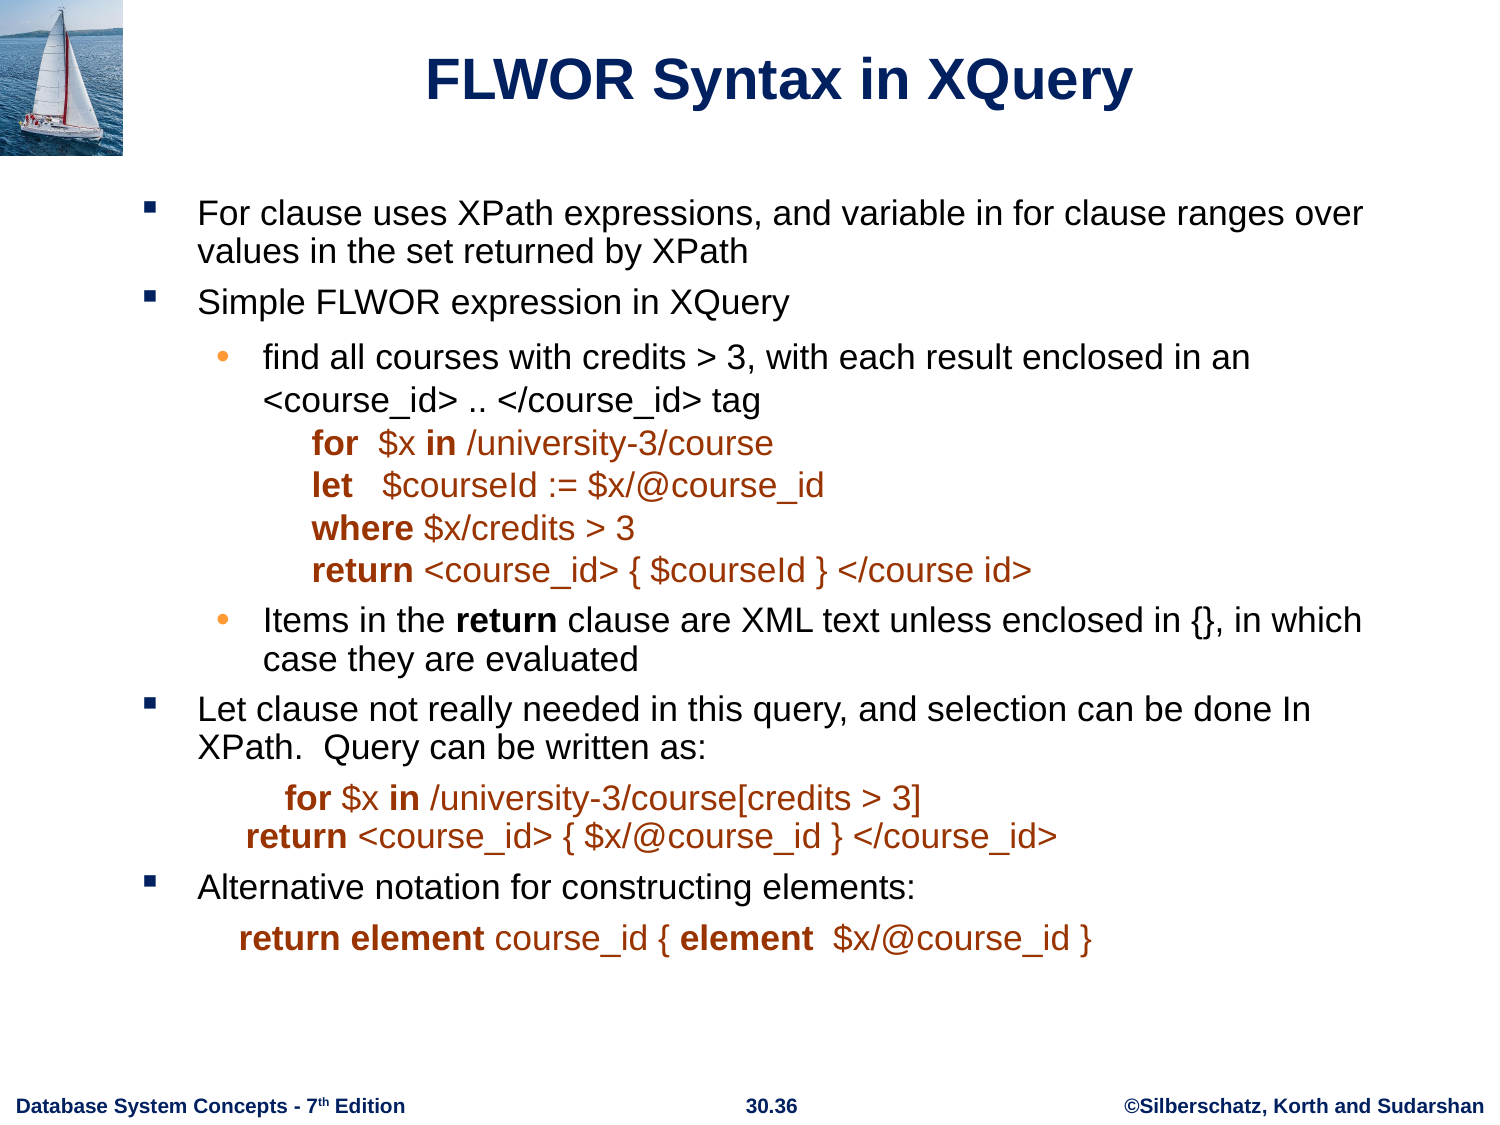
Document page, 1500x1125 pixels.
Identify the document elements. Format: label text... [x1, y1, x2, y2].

picture [0, 0, 123, 156]
list For clause uses XPath expressions, and variable in for clause ranges over values in the set returned by XPath Simple FLWOR expression in XQuery find all courses with credits > 3, with each result enclosed in an <course_id> .. </course_id> tag for $x in /university-3/course let $courseId := $x/@course_id where $x/credits > 3 return <course_id> { $courseId } </course id> Items in the return clause are XML text unless enclosed in {}, in which case they are evaluated Let clause not really needed in this query, and selection can be done In XPath. Query can be written as: for $x in /university-3/course[credits > 3] return <course_id> { $x/@course_id } </course_id> Alternative notation for constructing elements: return element course_id { element $x/@course_id } [126, 187, 1387, 1055]
title FLWOR Syntax in XQuery [125, 18, 1452, 120]
